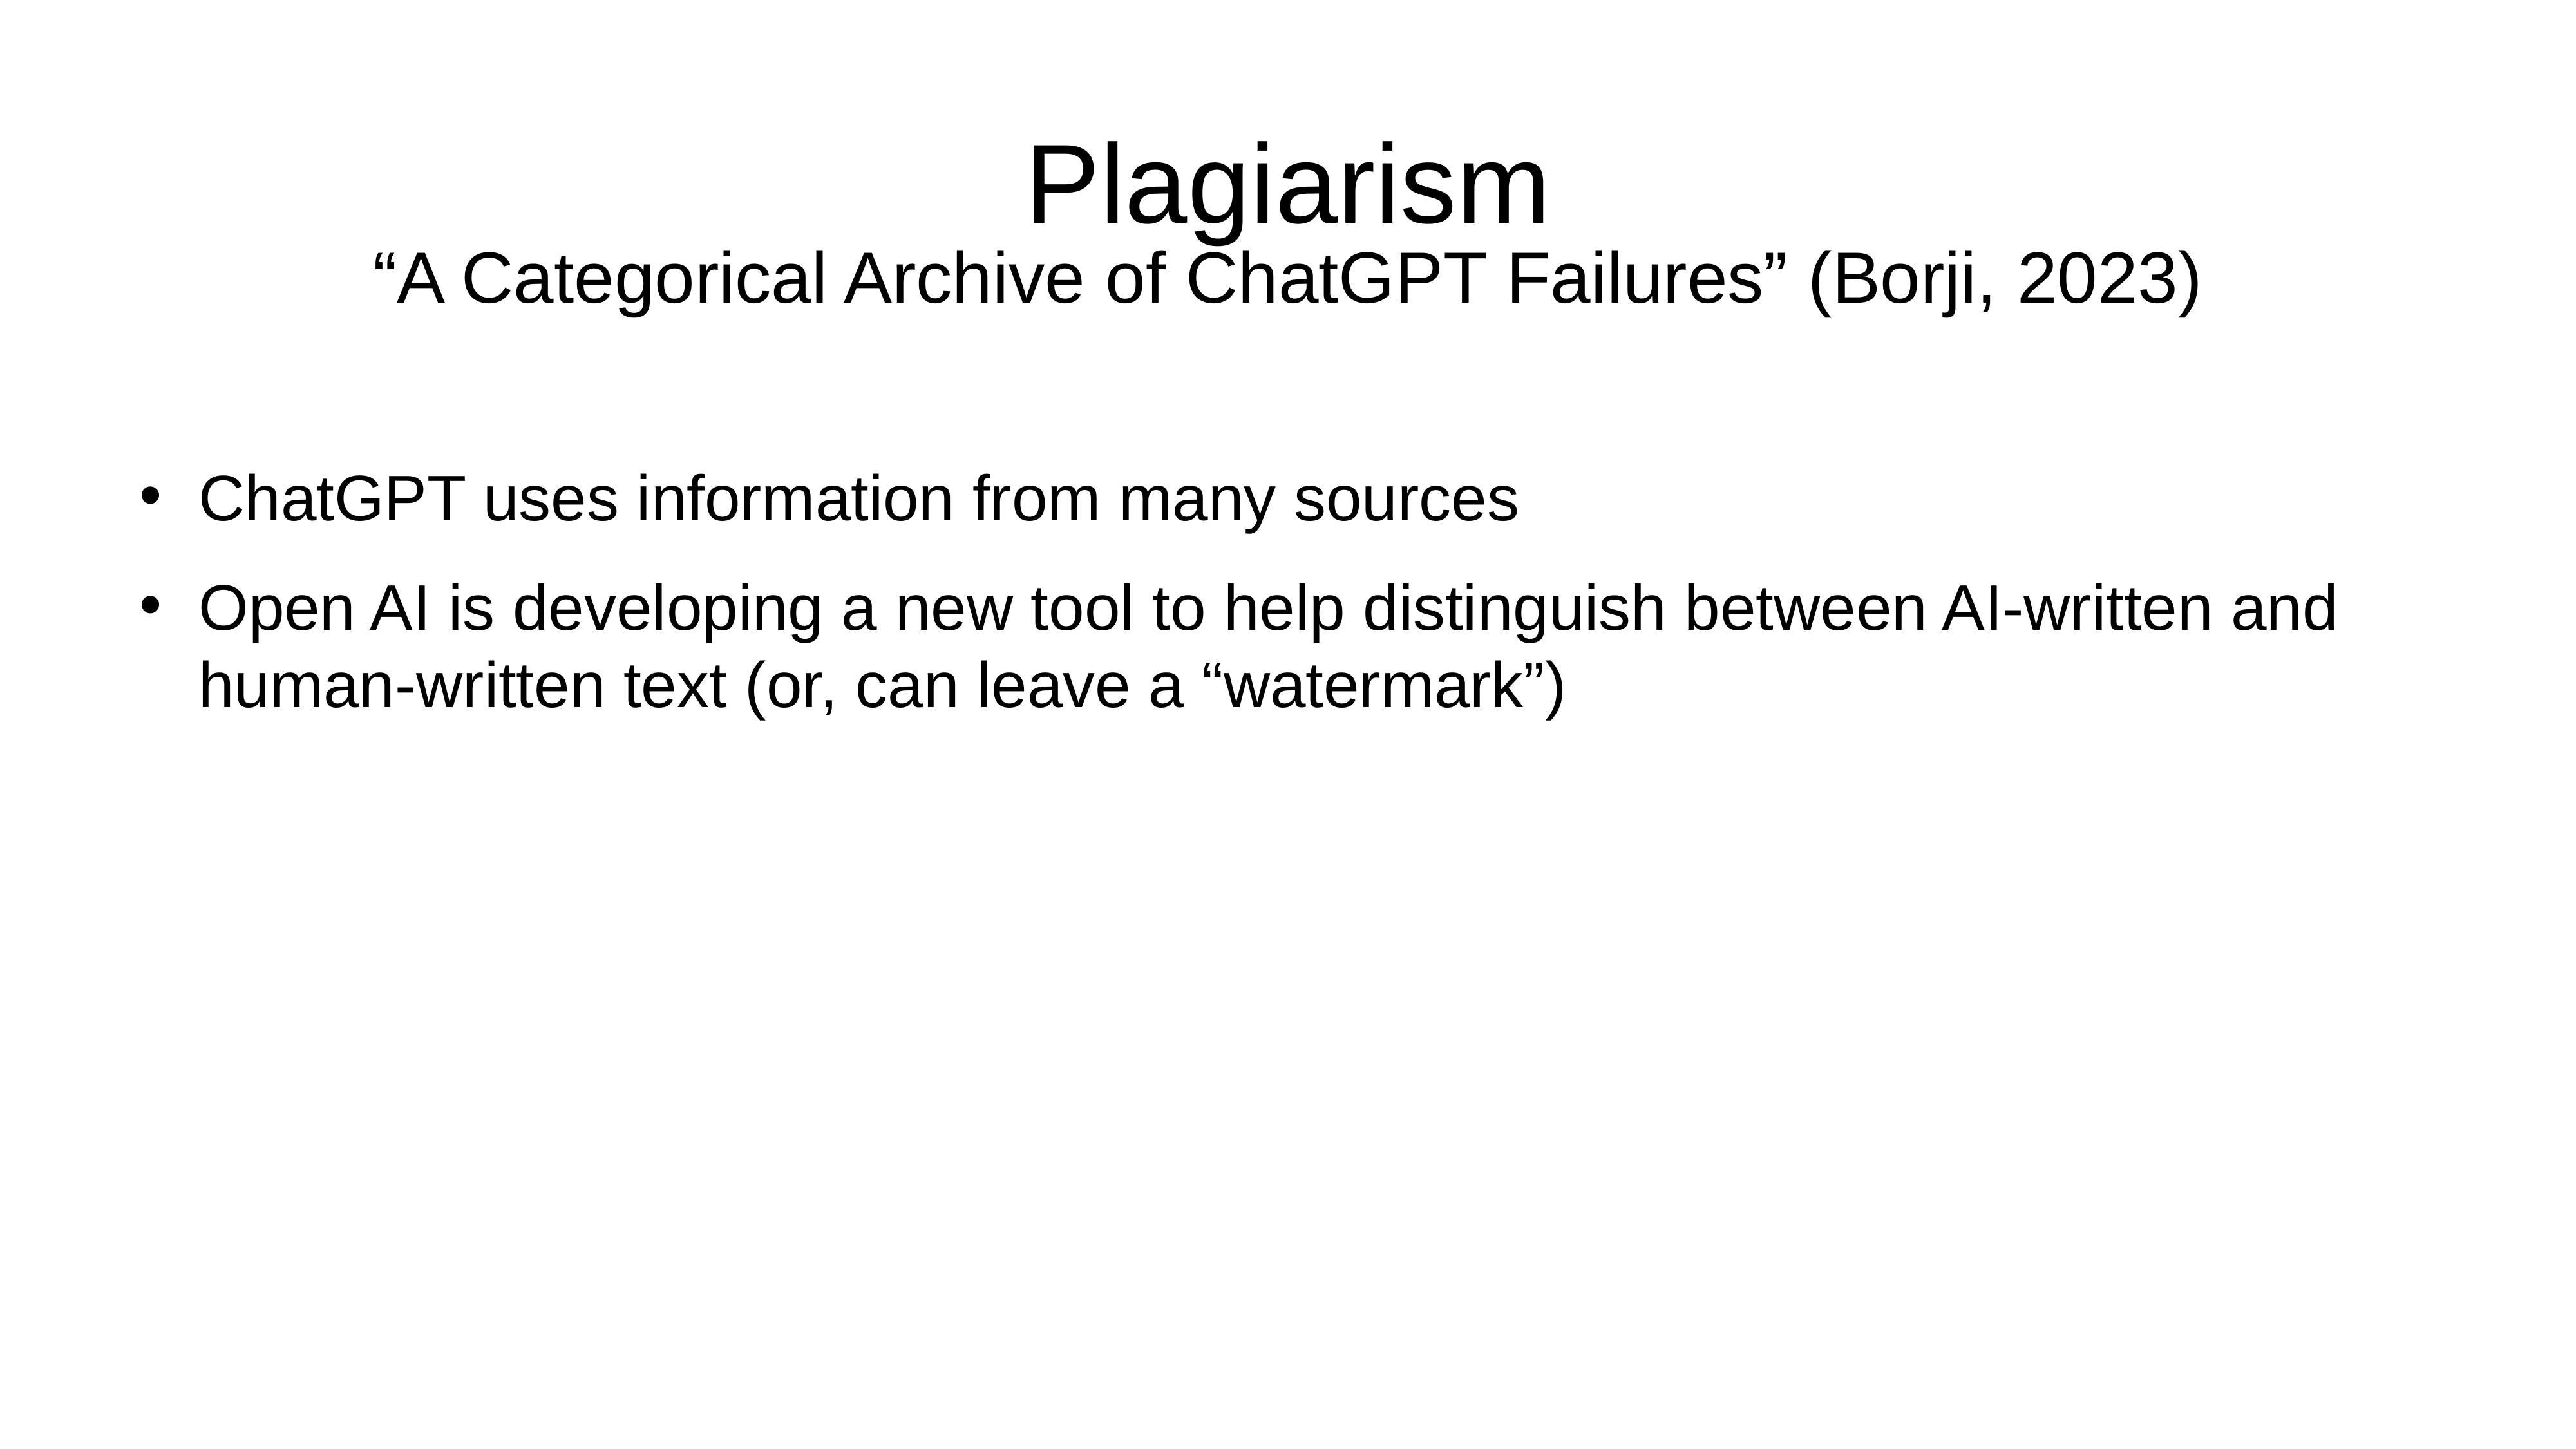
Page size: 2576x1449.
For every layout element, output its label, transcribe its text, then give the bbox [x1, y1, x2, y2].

list “A Categorical Archive of ChatGPT Failures” (Borji, 2023) [134, 225, 2442, 333]
title Plagiarism [134, 86, 2442, 225]
list ChatGPT uses information from many sources Open AI is developing a new tool to help distinguish between AI-written and human-written text (or, can leave a “watermark”) [134, 450, 2442, 1342]
